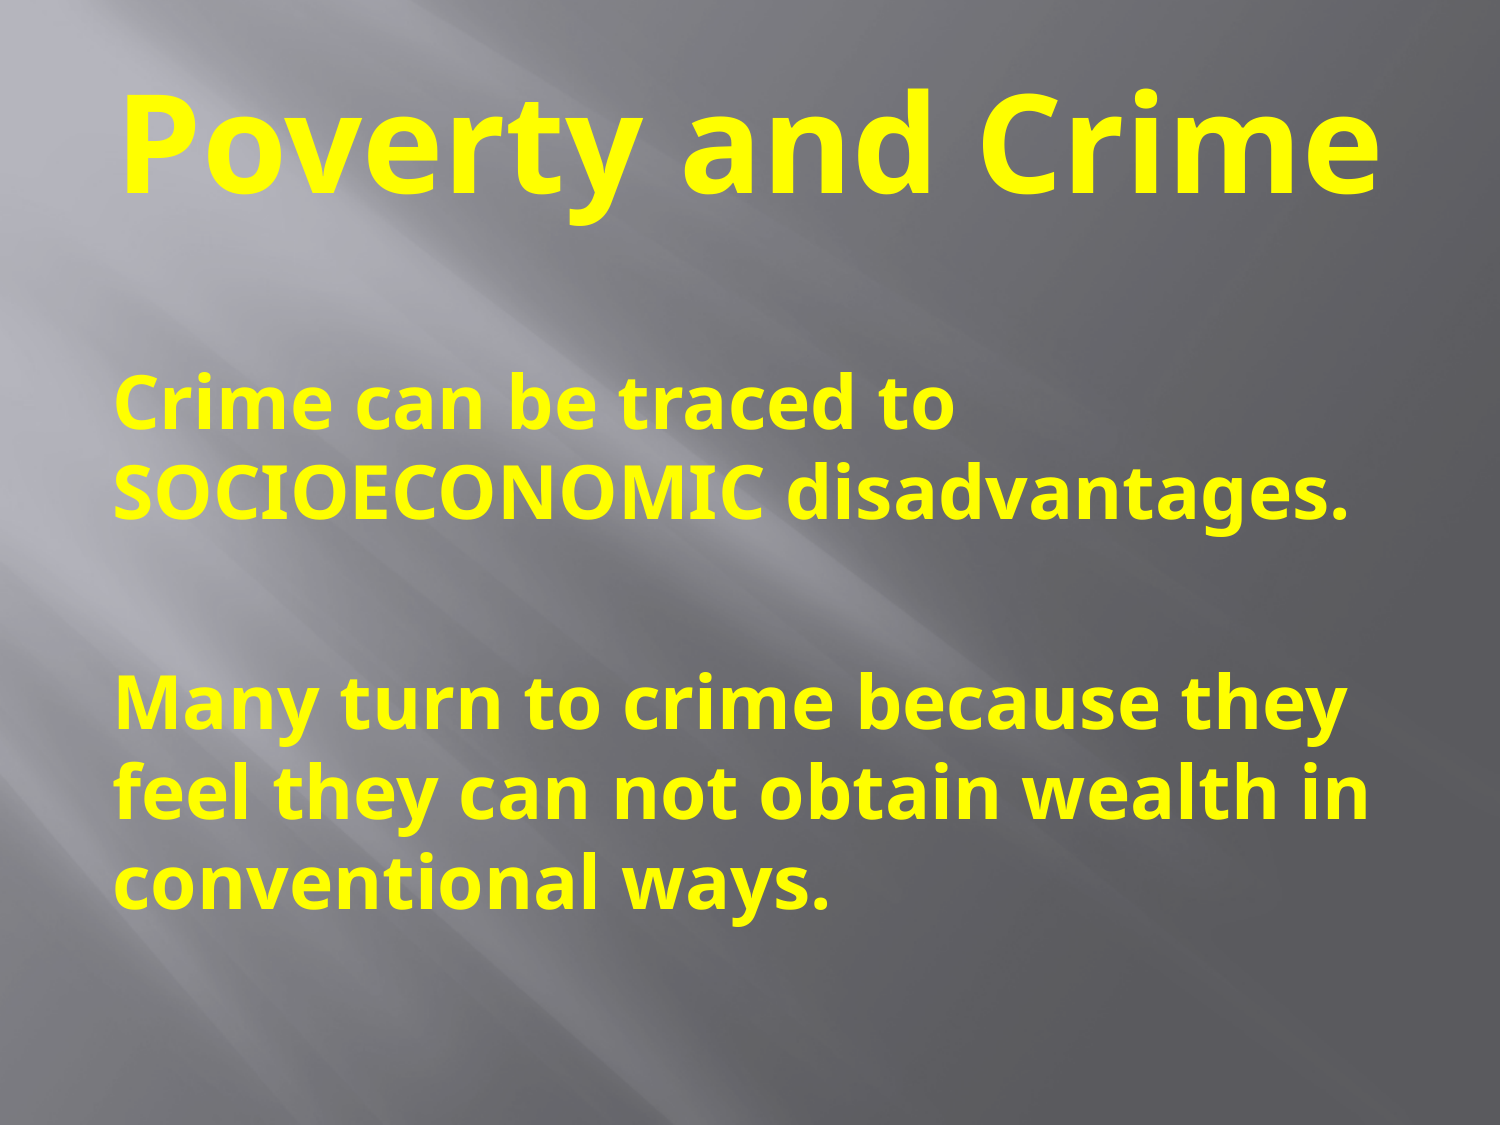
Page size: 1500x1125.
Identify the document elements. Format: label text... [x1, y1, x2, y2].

list Crime can be traced to SOCIOECONOMIC disadvantages. Many turn to crime because they feel they can not obtain wealth in conventional ways. [75, 262, 1425, 1035]
title Poverty and Crime [75, 45, 1425, 233]
